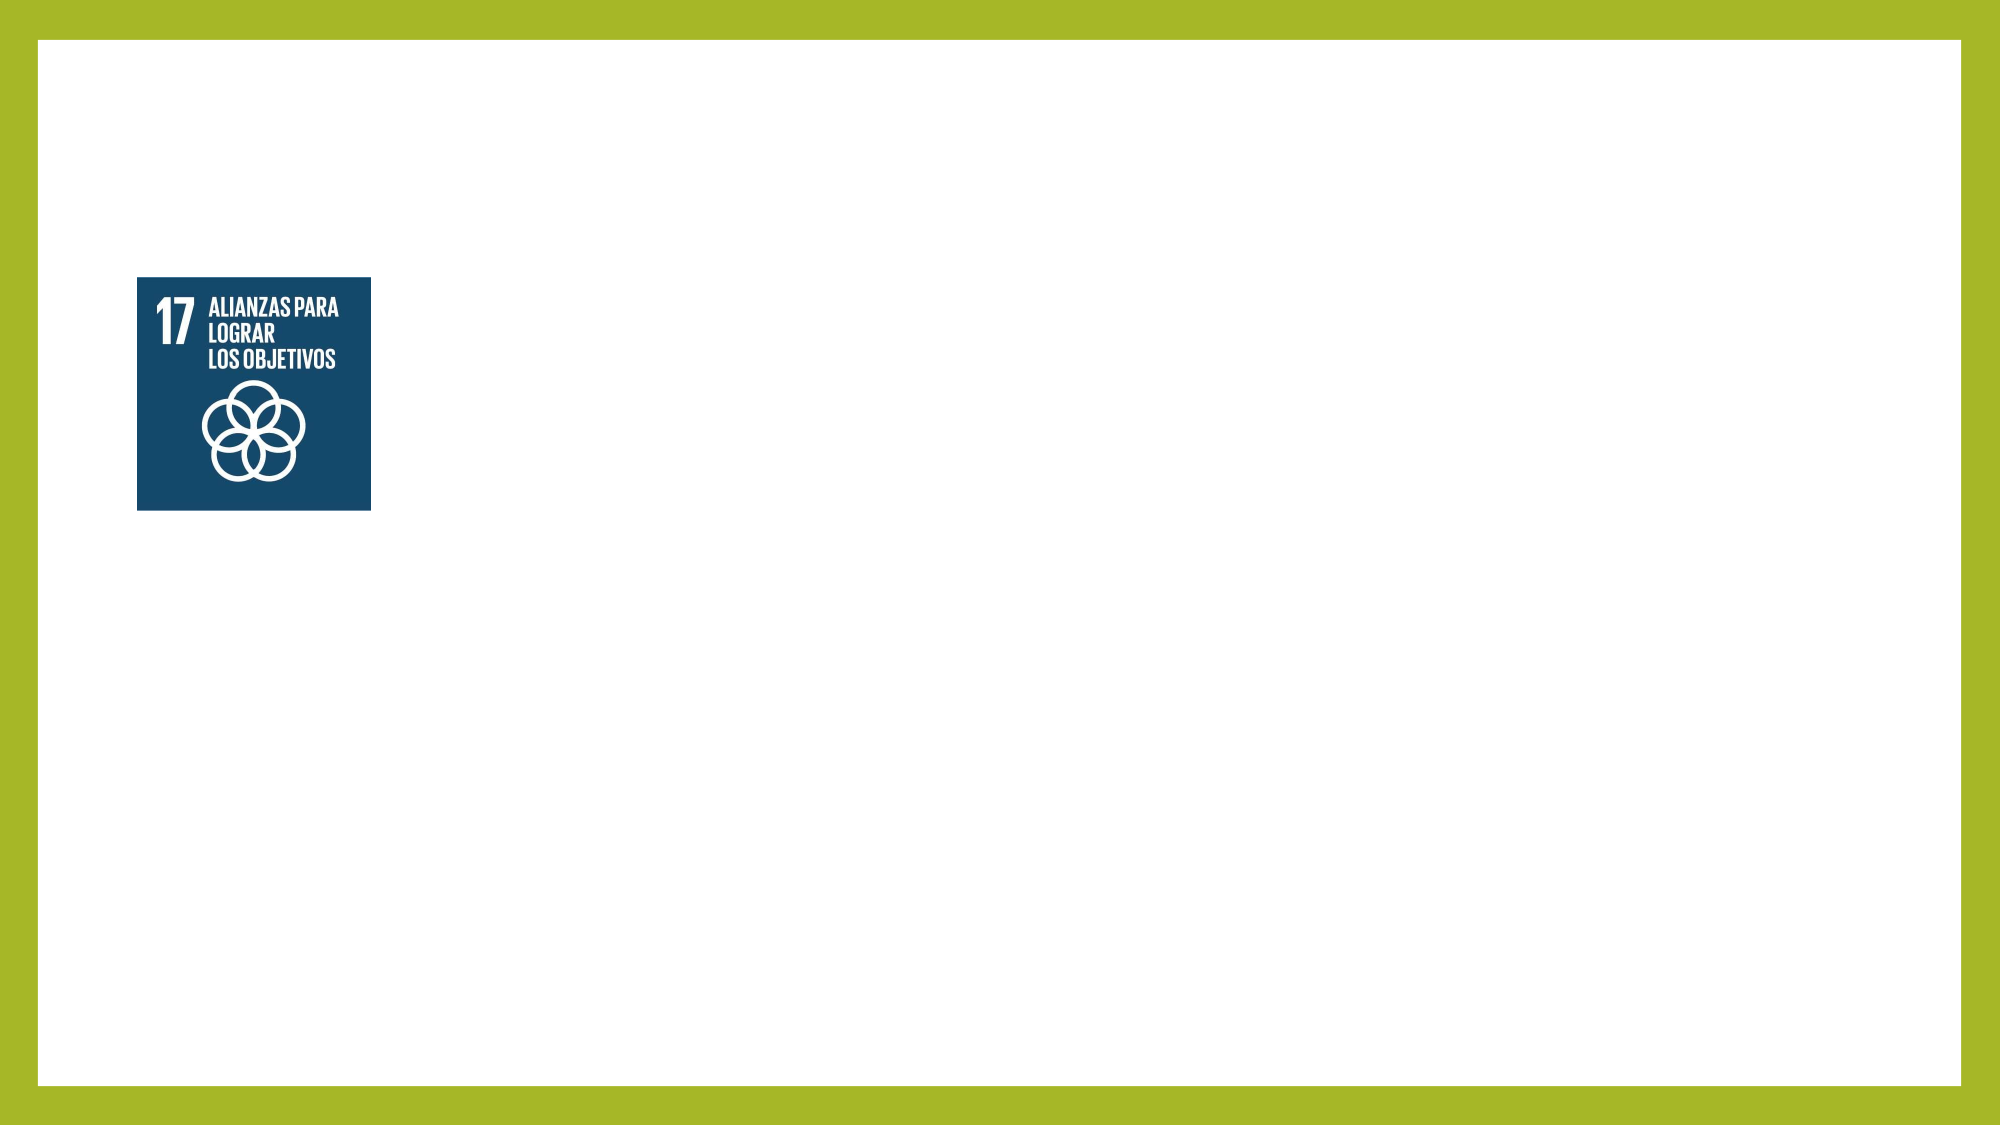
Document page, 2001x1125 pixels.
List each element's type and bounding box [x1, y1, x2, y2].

list [137, 276, 371, 511]
